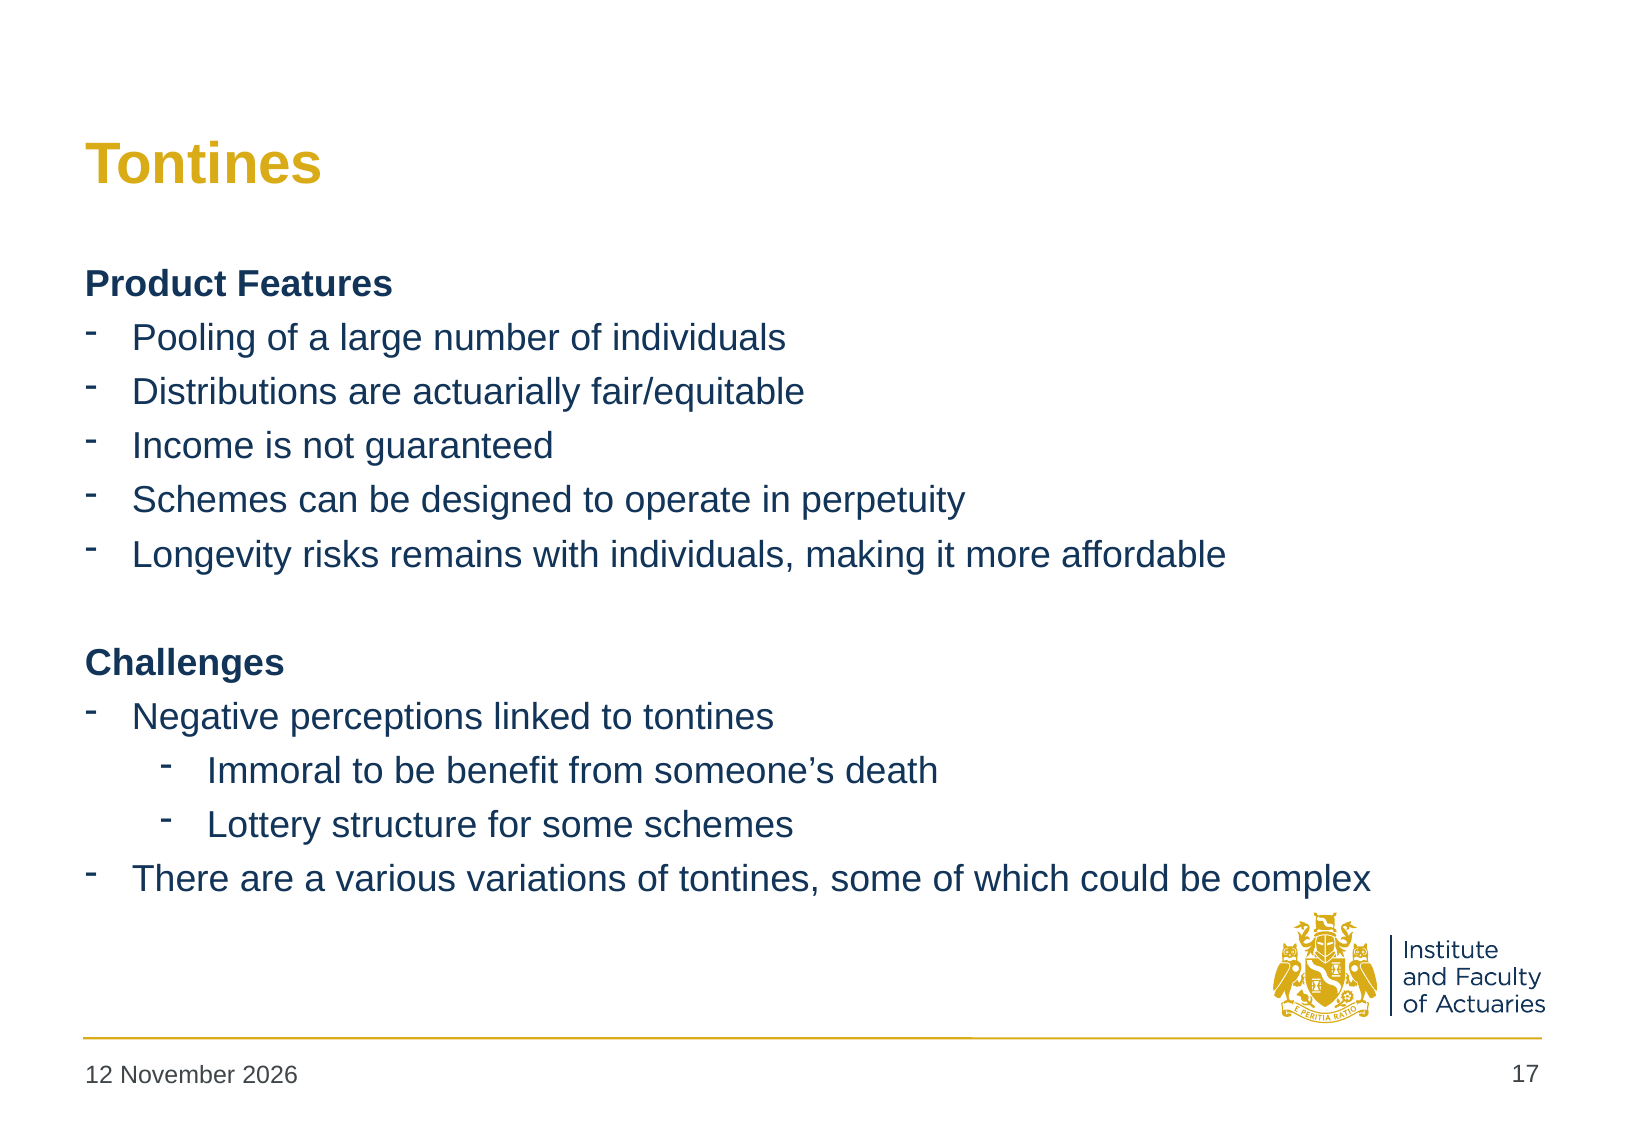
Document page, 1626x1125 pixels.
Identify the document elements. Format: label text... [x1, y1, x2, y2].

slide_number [70, 1051, 429, 1106]
title Tontines [70, 66, 1544, 254]
slide_number 17 [1439, 1050, 1555, 1106]
text_box Product Features Pooling of a large number of individuals Distributions are actuarially fair/equitable Income is not guaranteed Schemes can be designed to operate in perpetuity Longevity risks remains with individuals, making it more affordable Challenges Negative perceptions linked to tontines Immoral to be benefit from someone’s death Lottery structure for some schemes There are a various variations of tontines, some of which could be complex [70, 267, 1427, 907]
